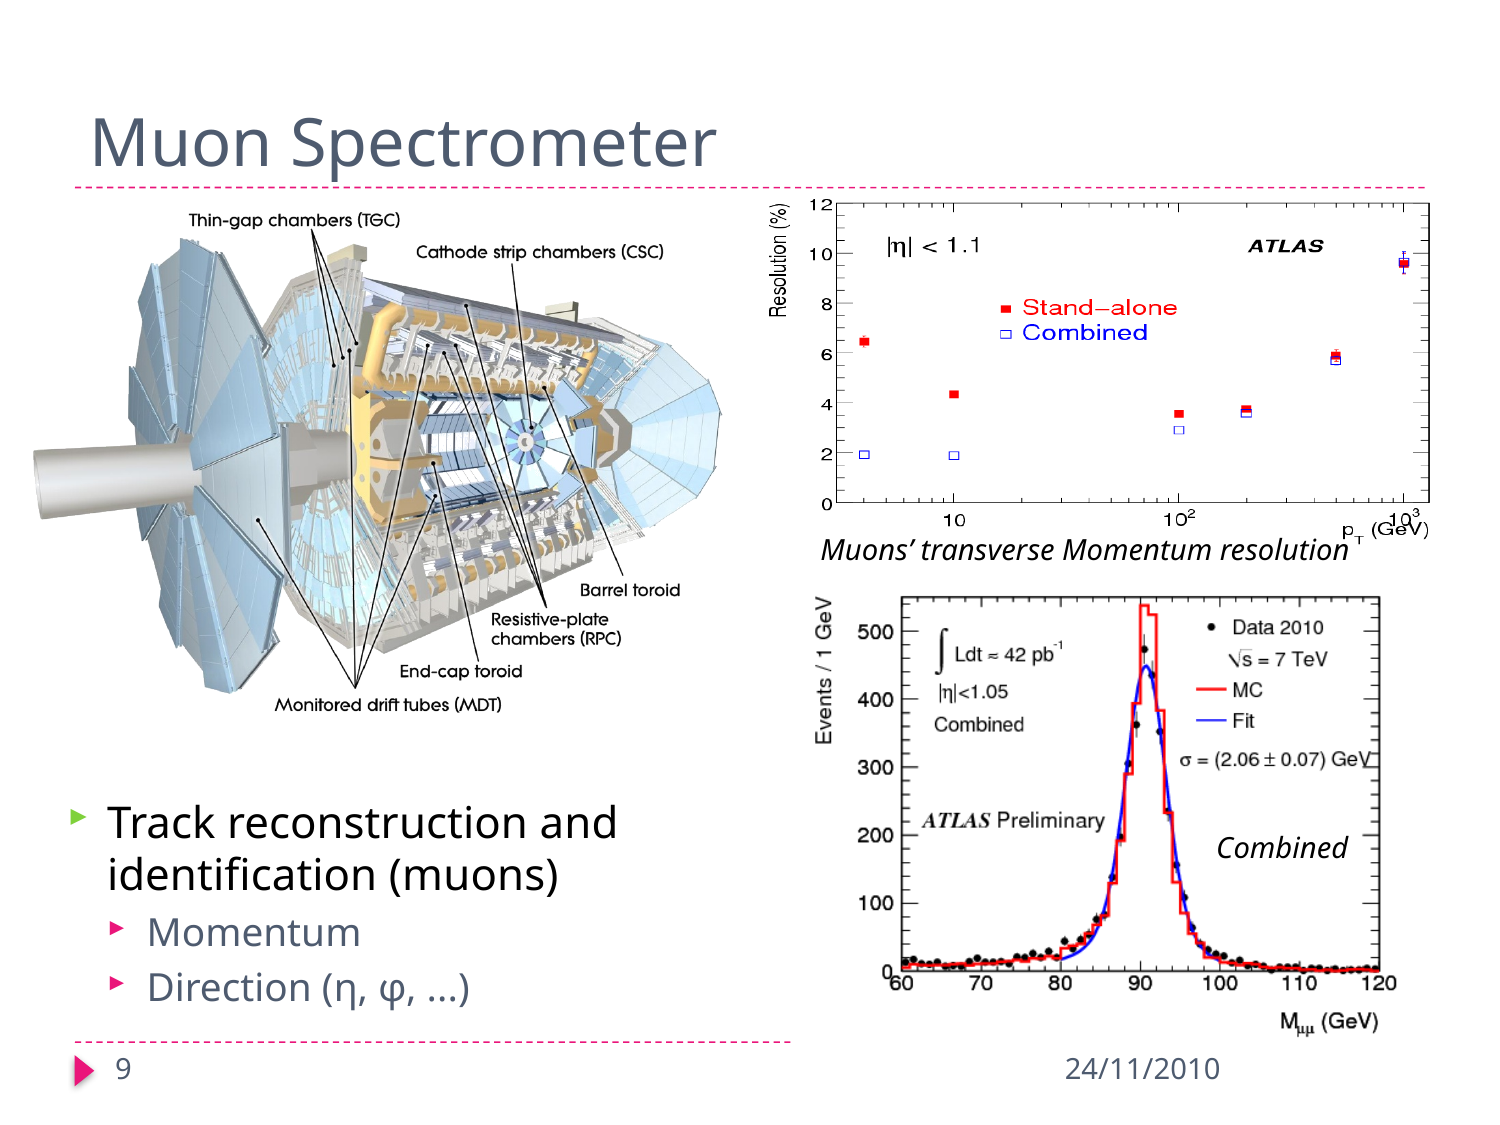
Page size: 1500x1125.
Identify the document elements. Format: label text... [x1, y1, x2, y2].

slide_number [1050, 1059, 1426, 1103]
title Muon Spectrometer [75, 24, 1425, 188]
list Track reconstruction and identification (muons) Momentum Direction (η, φ, ...) [53, 786, 785, 1020]
picture [27, 207, 727, 733]
slide_number 9 [100, 1042, 426, 1103]
picture [749, 184, 1465, 563]
picture [791, 574, 1483, 1048]
